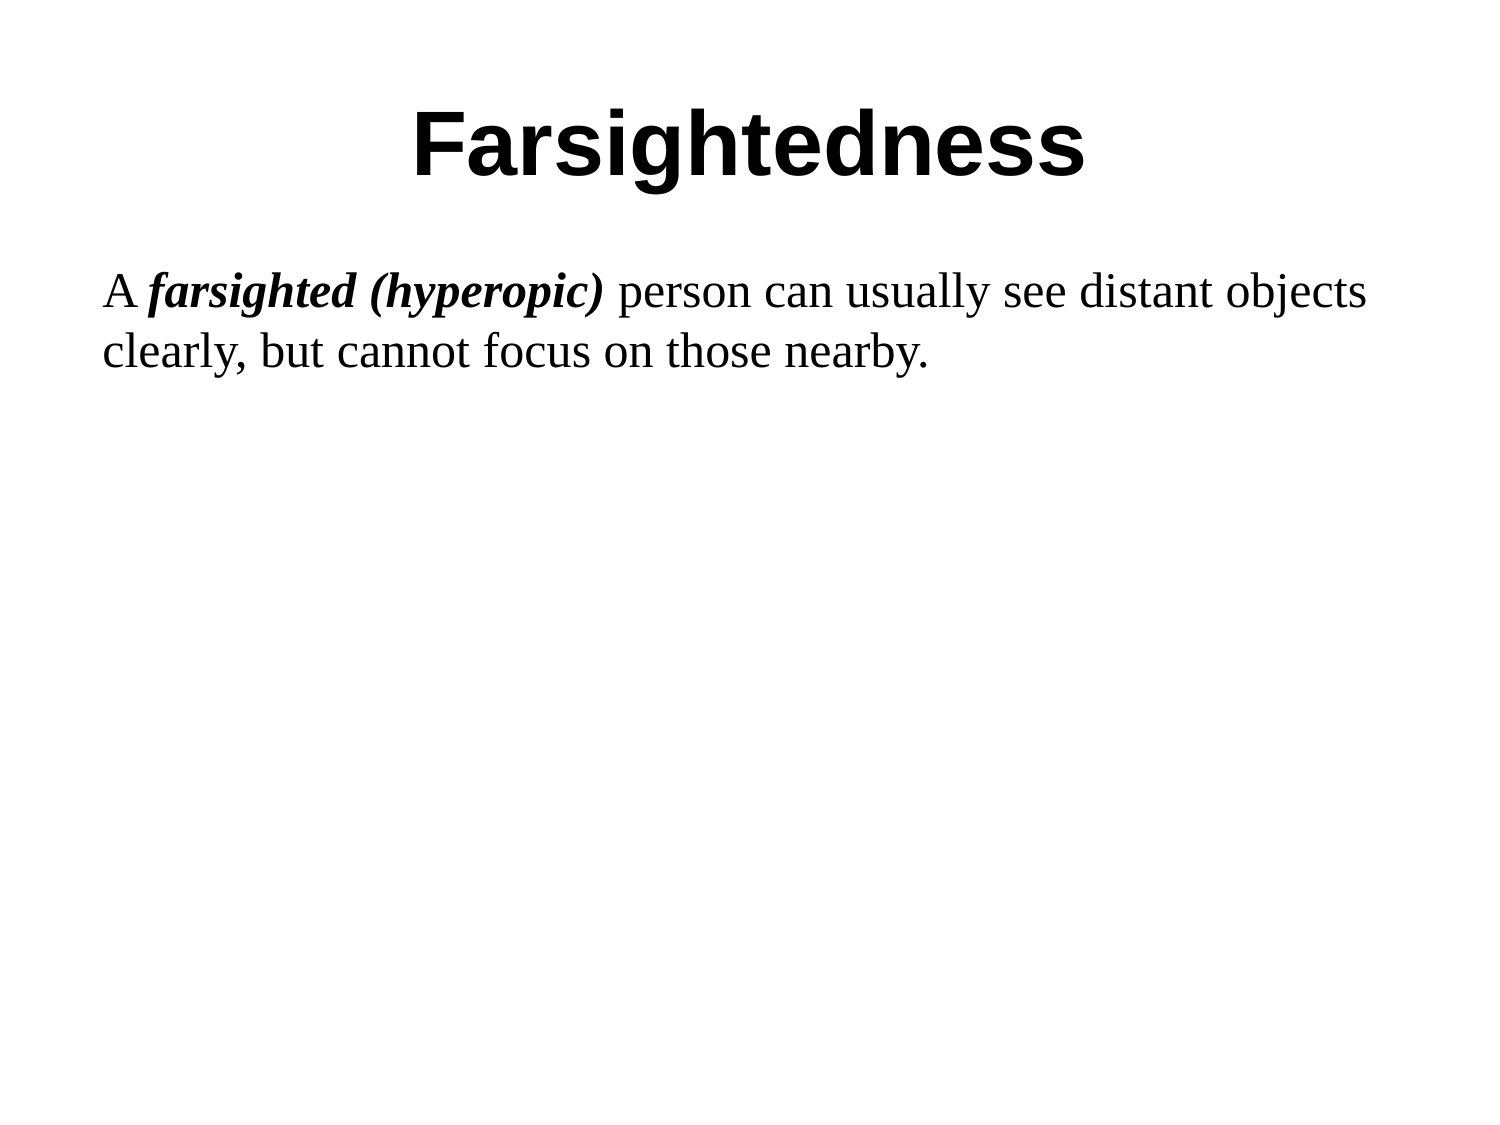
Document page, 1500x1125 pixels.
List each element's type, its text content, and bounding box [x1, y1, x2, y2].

title Farsightedness [112, 99, 1388, 249]
text_box A farsighted (hyperopic) person can usually see distant objects clearly, but cannot focus on those nearby. [87, 249, 1425, 385]
